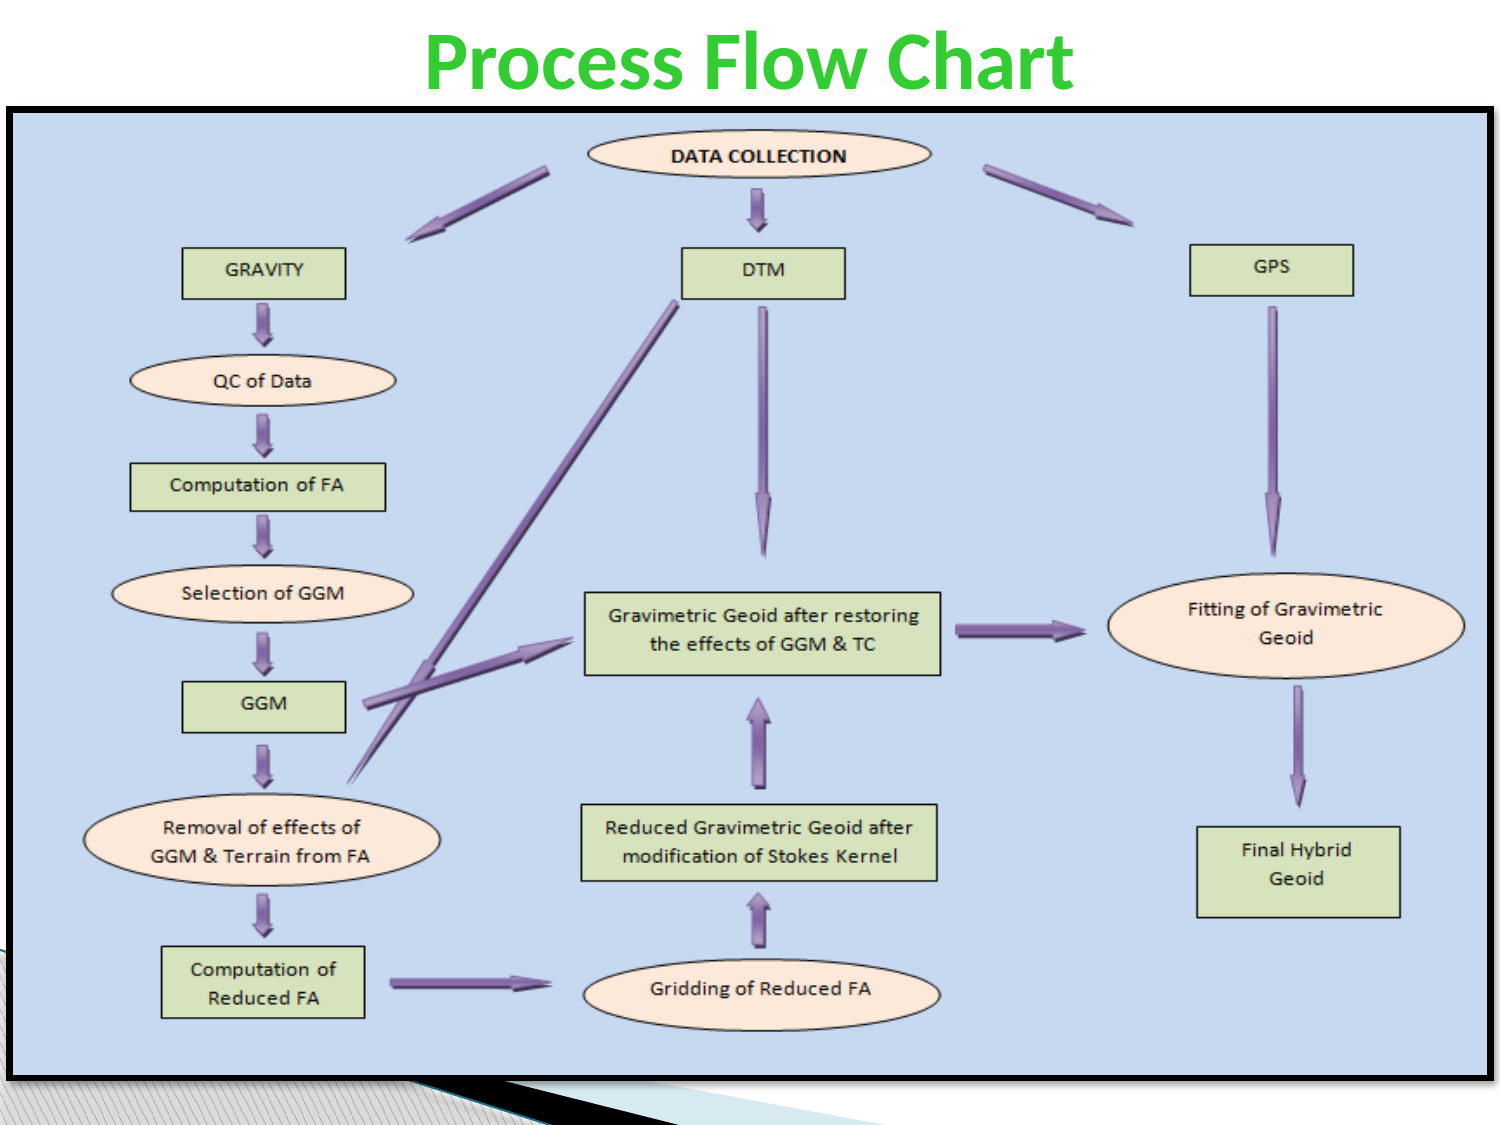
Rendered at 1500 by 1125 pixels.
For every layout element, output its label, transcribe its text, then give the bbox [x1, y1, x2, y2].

title Process Flow Chart [75, 0, 1425, 105]
picture [12, 112, 1488, 1076]
